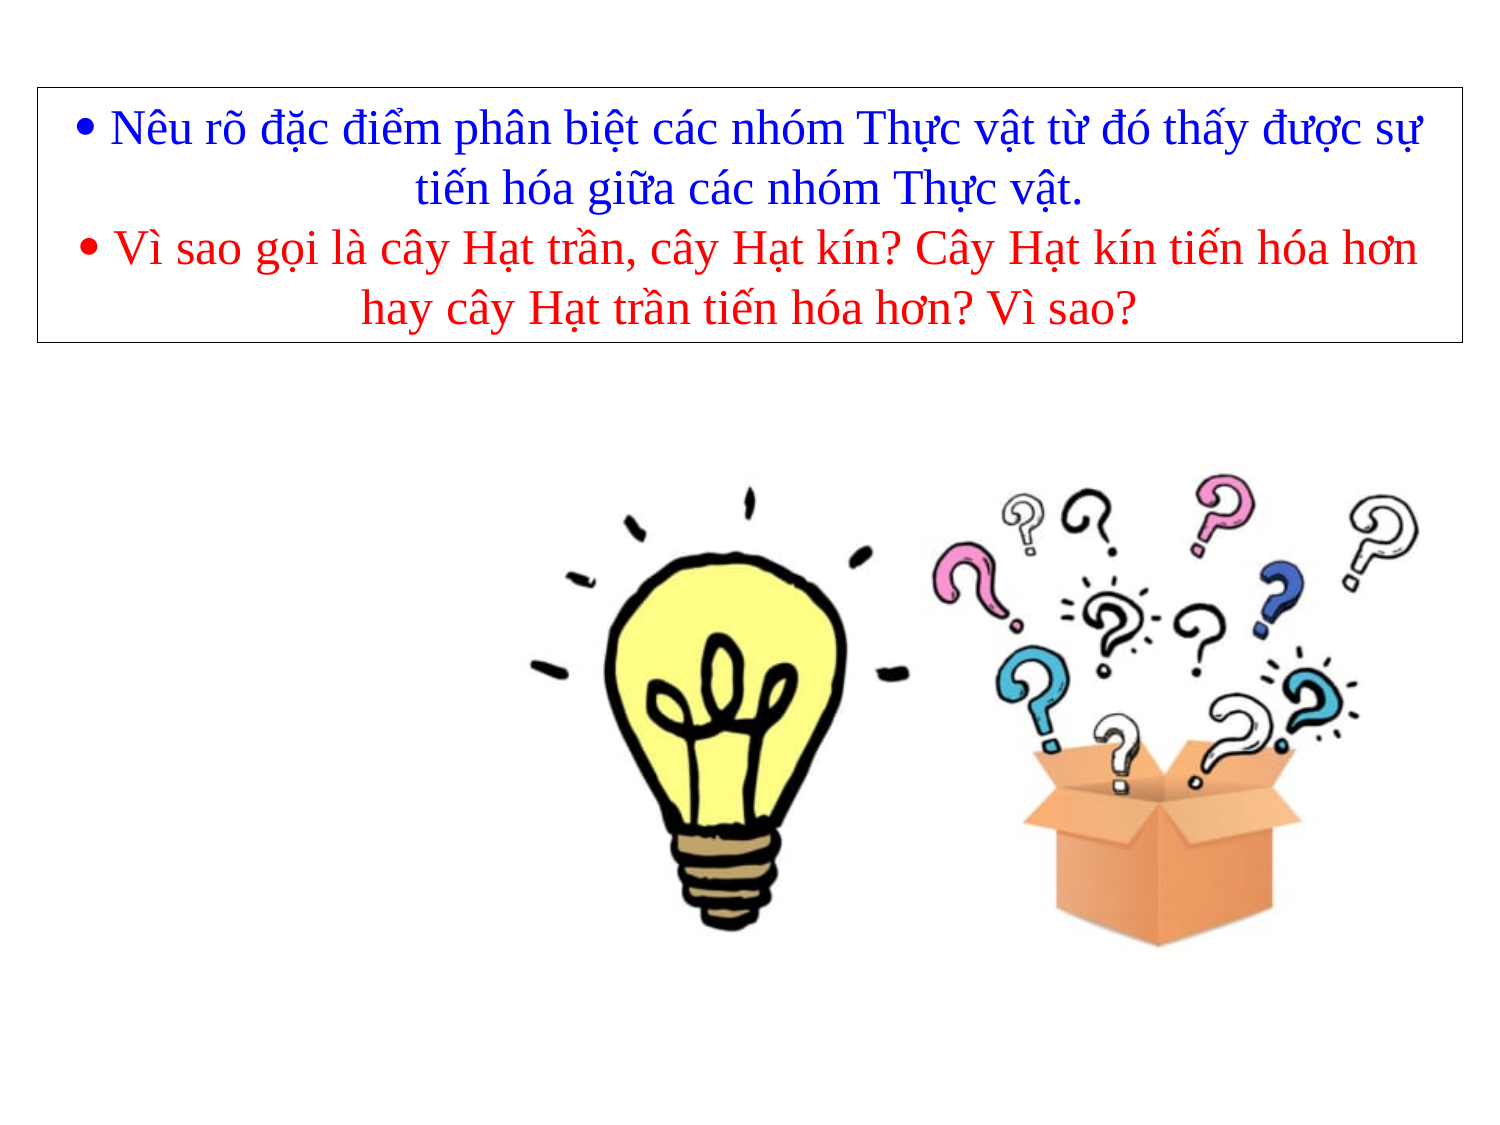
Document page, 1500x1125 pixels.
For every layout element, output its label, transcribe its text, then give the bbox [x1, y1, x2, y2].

picture [493, 463, 1432, 955]
text_box  Nêu rõ đặc điểm phân biệt các nhóm Thực vật từ đó thấy được sự tiến hóa giữa các nhóm Thực vật.  Vì sao gọi là cây Hạt trần, cây Hạt kín? Cây Hạt kín tiến hóa hơn hay cây Hạt trần tiến hóa hơn? Vì sao? [37, 87, 1463, 343]
